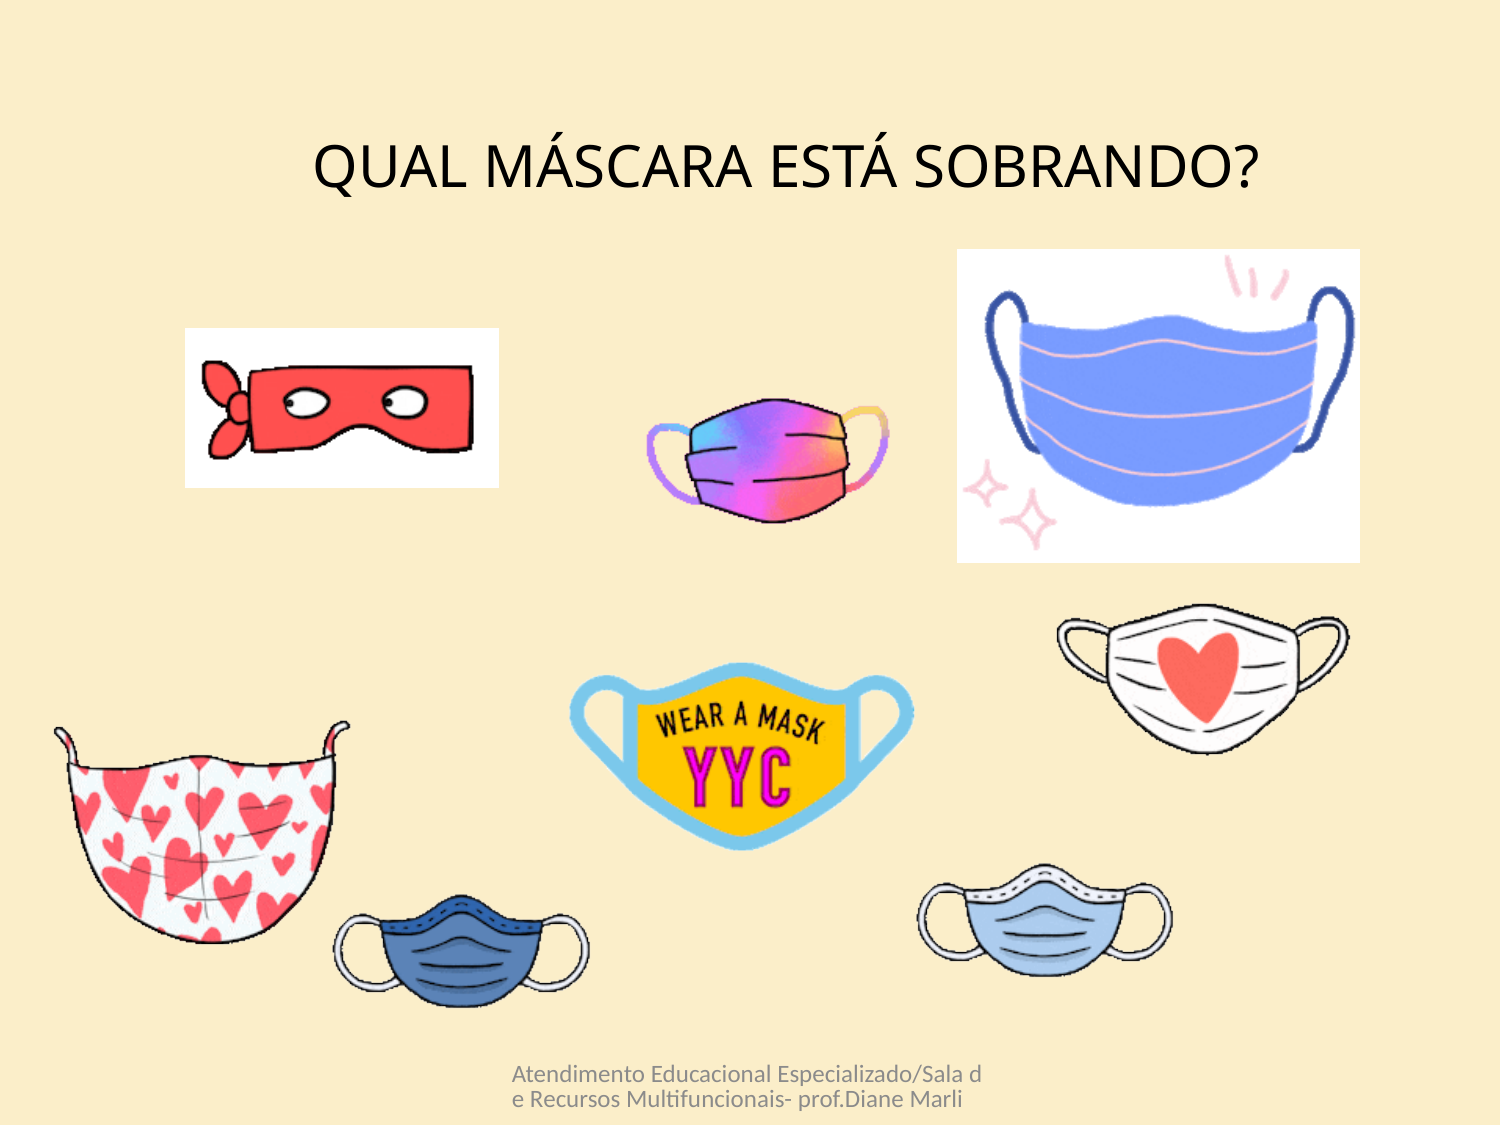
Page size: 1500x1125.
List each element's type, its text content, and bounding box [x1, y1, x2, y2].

picture [957, 249, 1360, 563]
title QUAL MÁSCARA ESTÁ SOBRANDO? [103, 59, 1470, 278]
footer Atendimento Educacional Especializado/Sala de Recursos Multifuncionais- prof.Diane Marli [496, 1042, 1004, 1103]
picture [185, 328, 499, 488]
picture [29, 311, 1203, 1032]
picture [1046, 596, 1360, 764]
